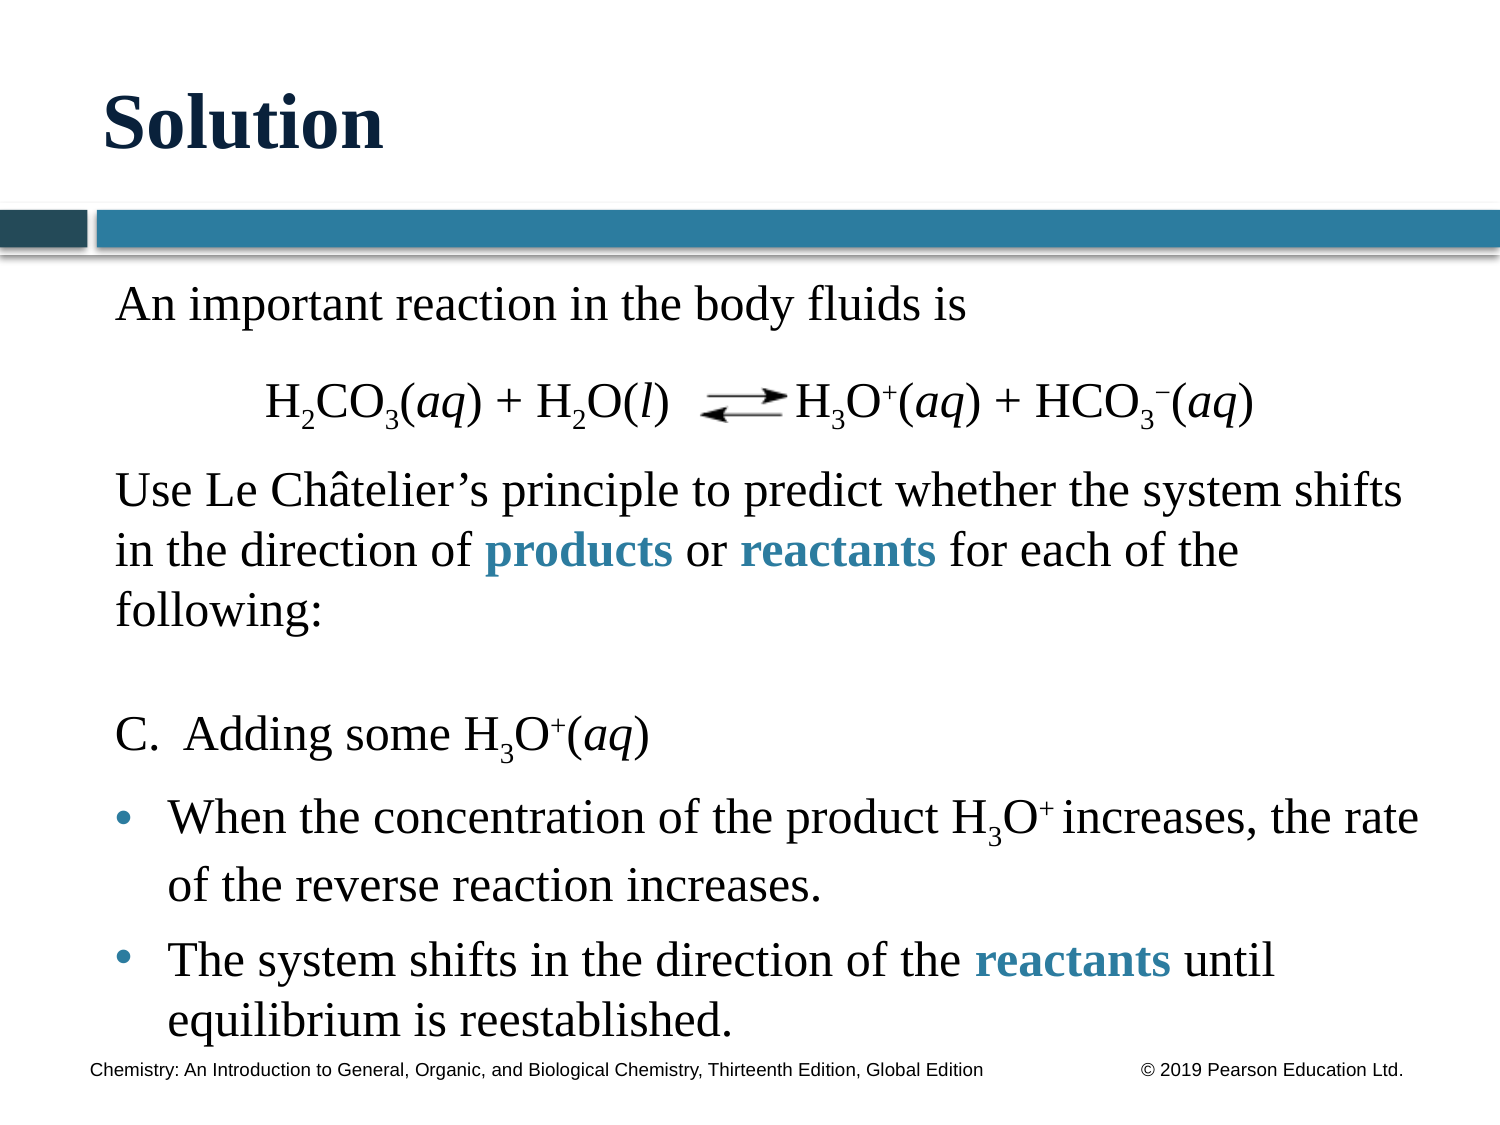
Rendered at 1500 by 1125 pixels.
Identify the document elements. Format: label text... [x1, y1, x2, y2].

list An important reaction in the body fluids is H2CO3(aq) + H2O(l) H3O+(aq) + HCO3−(aq) Use Le Châtelier’s principle to predict whether the system shifts in the direction of products or reactants for each of the following: C. Adding some H3O+(aq) When the concentration of the product H3O+ increases, the rate of the reverse reaction increases. The system shifts in the direction of the reactants until equilibrium is reestablished. [99, 262, 1450, 1063]
title Solution [87, 35, 1335, 199]
picture [699, 387, 788, 424]
